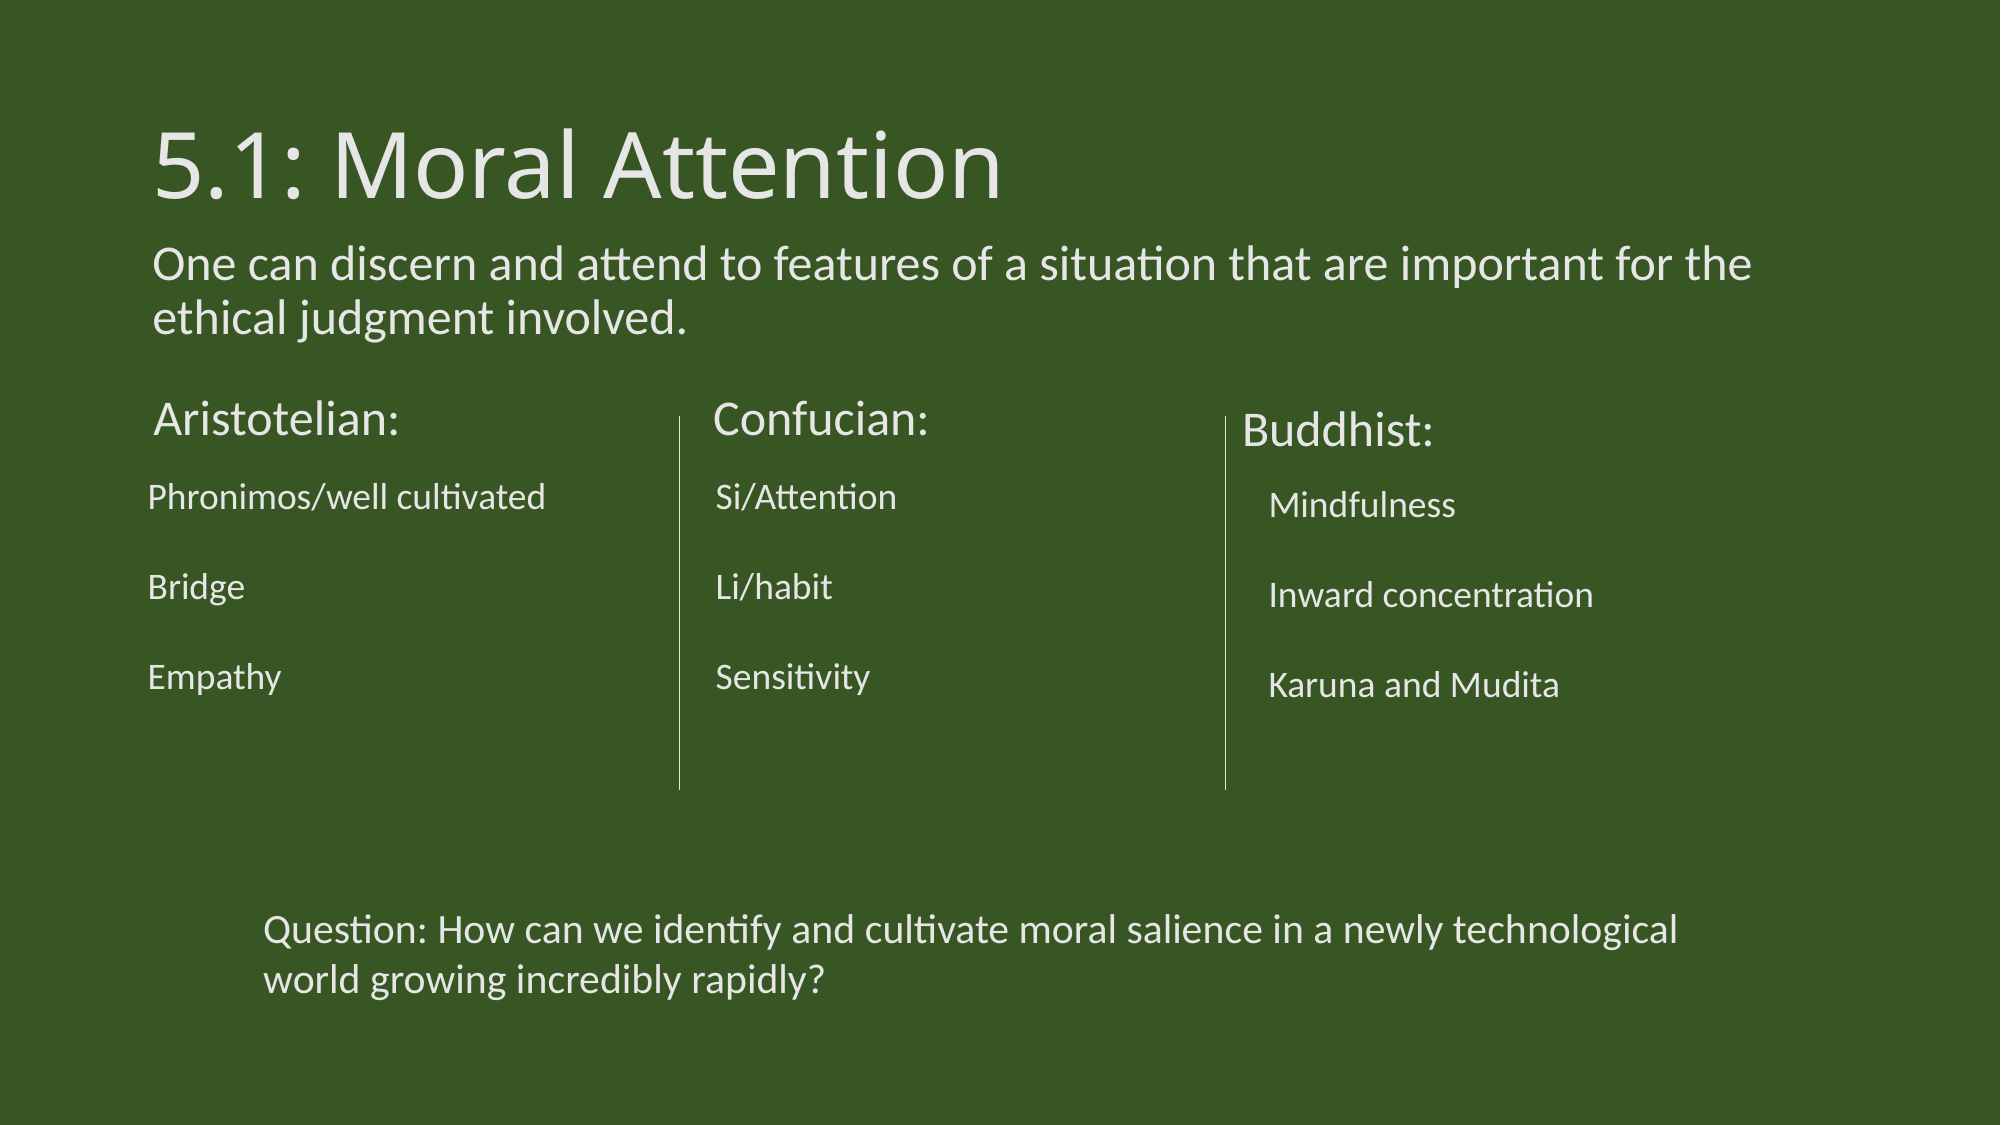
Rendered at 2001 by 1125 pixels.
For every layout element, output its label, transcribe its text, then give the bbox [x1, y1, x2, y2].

text_box Phronimos/well cultivated Bridge Empathy [132, 464, 562, 705]
title 5.1: Moral Attention [137, 59, 1863, 230]
text_box Confucian: [698, 378, 957, 454]
text_box Aristotelian: [138, 378, 428, 454]
text_box Mindfulness Inward concentration Karuna and Mudita [1253, 472, 1610, 713]
text_box Buddhist: [1227, 388, 1450, 464]
list One can discern and attend to features of a situation that are important for the ethical judgment involved. [137, 230, 1863, 379]
text_box Si/Attention Li/habit Sensitivity [700, 464, 913, 705]
text_box Question: How can we identify and cultivate moral salience in a newly technological world growing incredibly rapidly? [248, 894, 1702, 1009]
